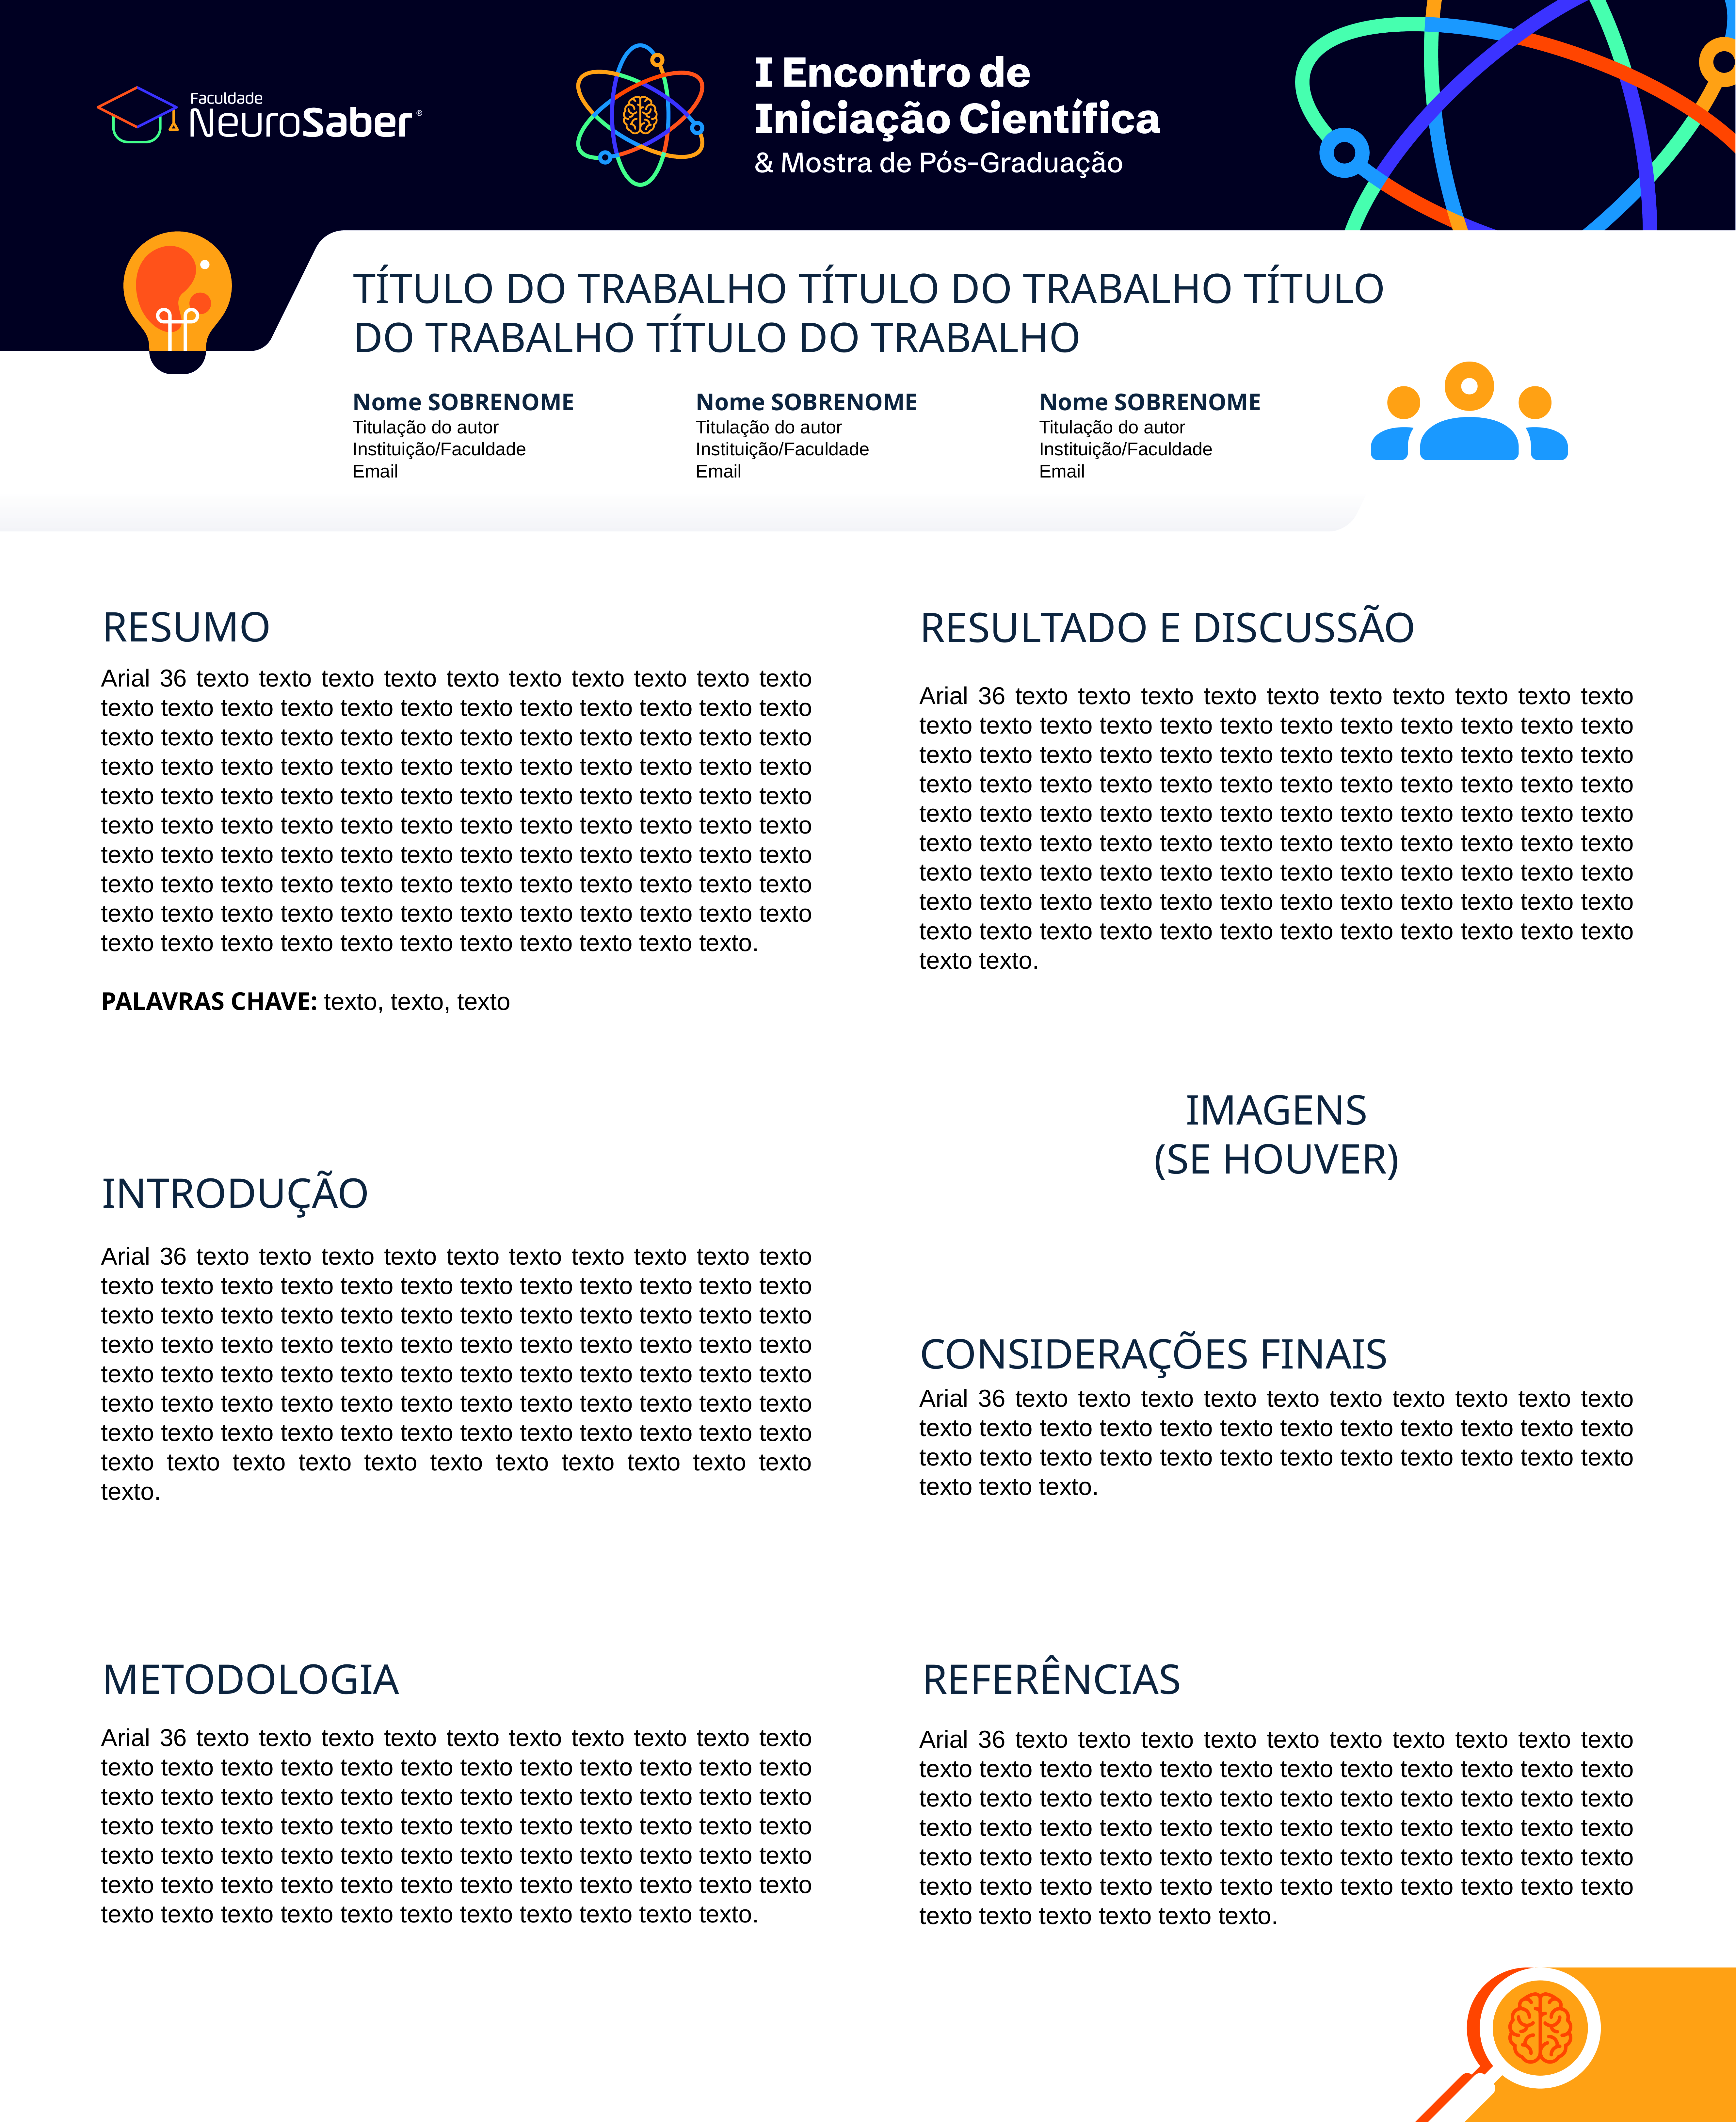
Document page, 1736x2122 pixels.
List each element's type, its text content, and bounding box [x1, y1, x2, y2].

text_box TÍTULO DO TRABALHO TÍTULO DO TRABALHO TÍTULO DO TRABALHO TÍTULO DO TRABALHO [347, 260, 1441, 364]
text_box Arial 36 texto texto texto texto texto texto texto texto texto texto texto texto texto texto texto texto texto texto texto texto texto texto texto texto texto texto texto texto texto texto texto texto texto texto texto texto texto texto texto texto texto texto texto texto texto texto texto texto texto texto texto texto texto texto texto texto texto texto texto texto texto texto texto texto texto texto texto texto texto texto texto texto texto texto texto texto texto texto texto texto texto texto texto texto texto texto texto texto texto texto texto texto texto texto. [96, 1238, 818, 1507]
text_box REFERÊNCIAS [916, 1650, 1642, 1705]
text_box IMAGENS (SE HOUVER) [1118, 1081, 1435, 1185]
text_box Nome SOBRENOME Titulação do autor Instituição/Faculdade Email [691, 385, 953, 484]
text_box Arial 36 texto texto texto texto texto texto texto texto texto texto texto texto texto texto texto texto texto texto texto texto texto texto texto texto texto texto texto texto texto texto texto texto texto texto texto texto texto texto texto texto texto texto texto texto texto texto texto texto texto texto texto texto texto texto texto texto texto texto texto texto texto texto texto texto texto texto texto texto texto texto texto texto texto texto texto texto texto texto texto texto texto. [96, 1719, 818, 1930]
text_box RESULTADO E DISCUSSÃO [914, 599, 1640, 653]
text_box INTRODUÇÃO [96, 1164, 818, 1219]
text_box METODOLOGIA [96, 1650, 818, 1705]
text_box RESUMO [96, 598, 818, 653]
text_box Nome SOBRENOME Titulação do autor Instituição/Faculdade Email [1034, 385, 1296, 484]
text_box Nome SOBRENOME Titulação do autor Instituição/Faculdade Email [347, 385, 610, 484]
text_box CONSIDERAÇÕES FINAIS [914, 1325, 1640, 1380]
text_box Arial 36 texto texto texto texto texto texto texto texto texto texto texto texto texto texto texto texto texto texto texto texto texto texto texto texto texto texto texto texto texto texto texto texto texto texto texto texto texto. [914, 1380, 1640, 1502]
text_box Arial 36 texto texto texto texto texto texto texto texto texto texto texto texto texto texto texto texto texto texto texto texto texto texto texto texto texto texto texto texto texto texto texto texto texto texto texto texto texto texto texto texto texto texto texto texto texto texto texto texto texto texto texto texto texto texto texto texto texto texto texto texto texto texto texto texto texto texto texto texto texto texto texto texto texto texto texto texto. [914, 1721, 1640, 1932]
text_box Arial 36 texto texto texto texto texto texto texto texto texto texto texto texto texto texto texto texto texto texto texto texto texto texto texto texto texto texto texto texto texto texto texto texto texto texto texto texto texto texto texto texto texto texto texto texto texto texto texto texto texto texto texto texto texto texto texto texto texto texto texto texto texto texto texto texto texto texto texto texto texto texto texto texto texto texto texto texto texto texto texto texto texto texto texto texto texto texto texto texto texto texto texto texto texto texto texto texto texto texto texto texto texto texto texto texto texto texto texto texto texto texto texto texto texto texto texto texto texto. PALAVRAS CHAVE: texto, texto, texto [96, 659, 818, 1017]
text_box Arial 36 texto texto texto texto texto texto texto texto texto texto texto texto texto texto texto texto texto texto texto texto texto texto texto texto texto texto texto texto texto texto texto texto texto texto texto texto texto texto texto texto texto texto texto texto texto texto texto texto texto texto texto texto texto texto texto texto texto texto texto texto texto texto texto texto texto texto texto texto texto texto texto texto texto texto texto texto texto texto texto texto texto texto texto texto texto texto texto texto texto texto texto texto texto texto texto texto texto texto texto texto texto texto texto texto texto texto texto texto. [914, 677, 1640, 976]
